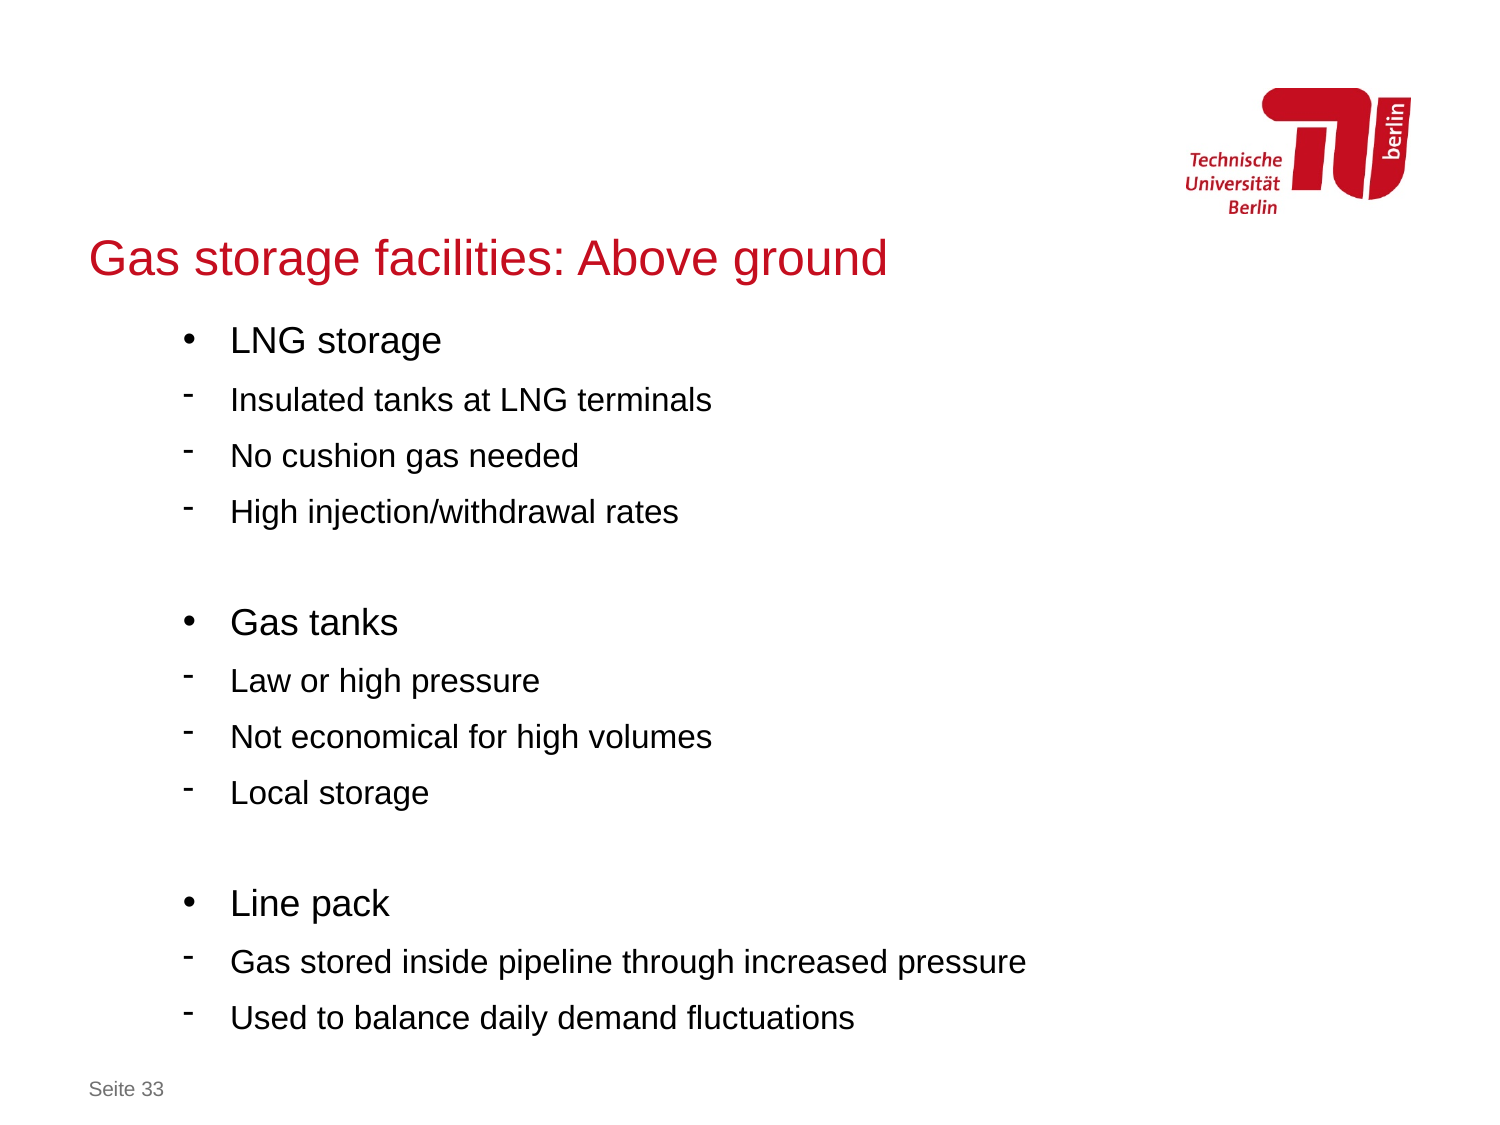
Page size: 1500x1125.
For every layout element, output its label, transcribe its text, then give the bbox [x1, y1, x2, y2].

title Gas storage facilities: Above ground [88, 226, 1411, 286]
slide_number Seite 33 [88, 1075, 1176, 1101]
list LNG storage Insulated tanks at LNG terminals No cushion gas needed High injection/withdrawal rates Gas tanks Law or high pressure Not economical for high volumes Local storage Line pack Gas stored inside pipeline through increased pressure Used to balance daily demand fluctuations [183, 315, 1294, 983]
picture [1186, 88, 1411, 214]
